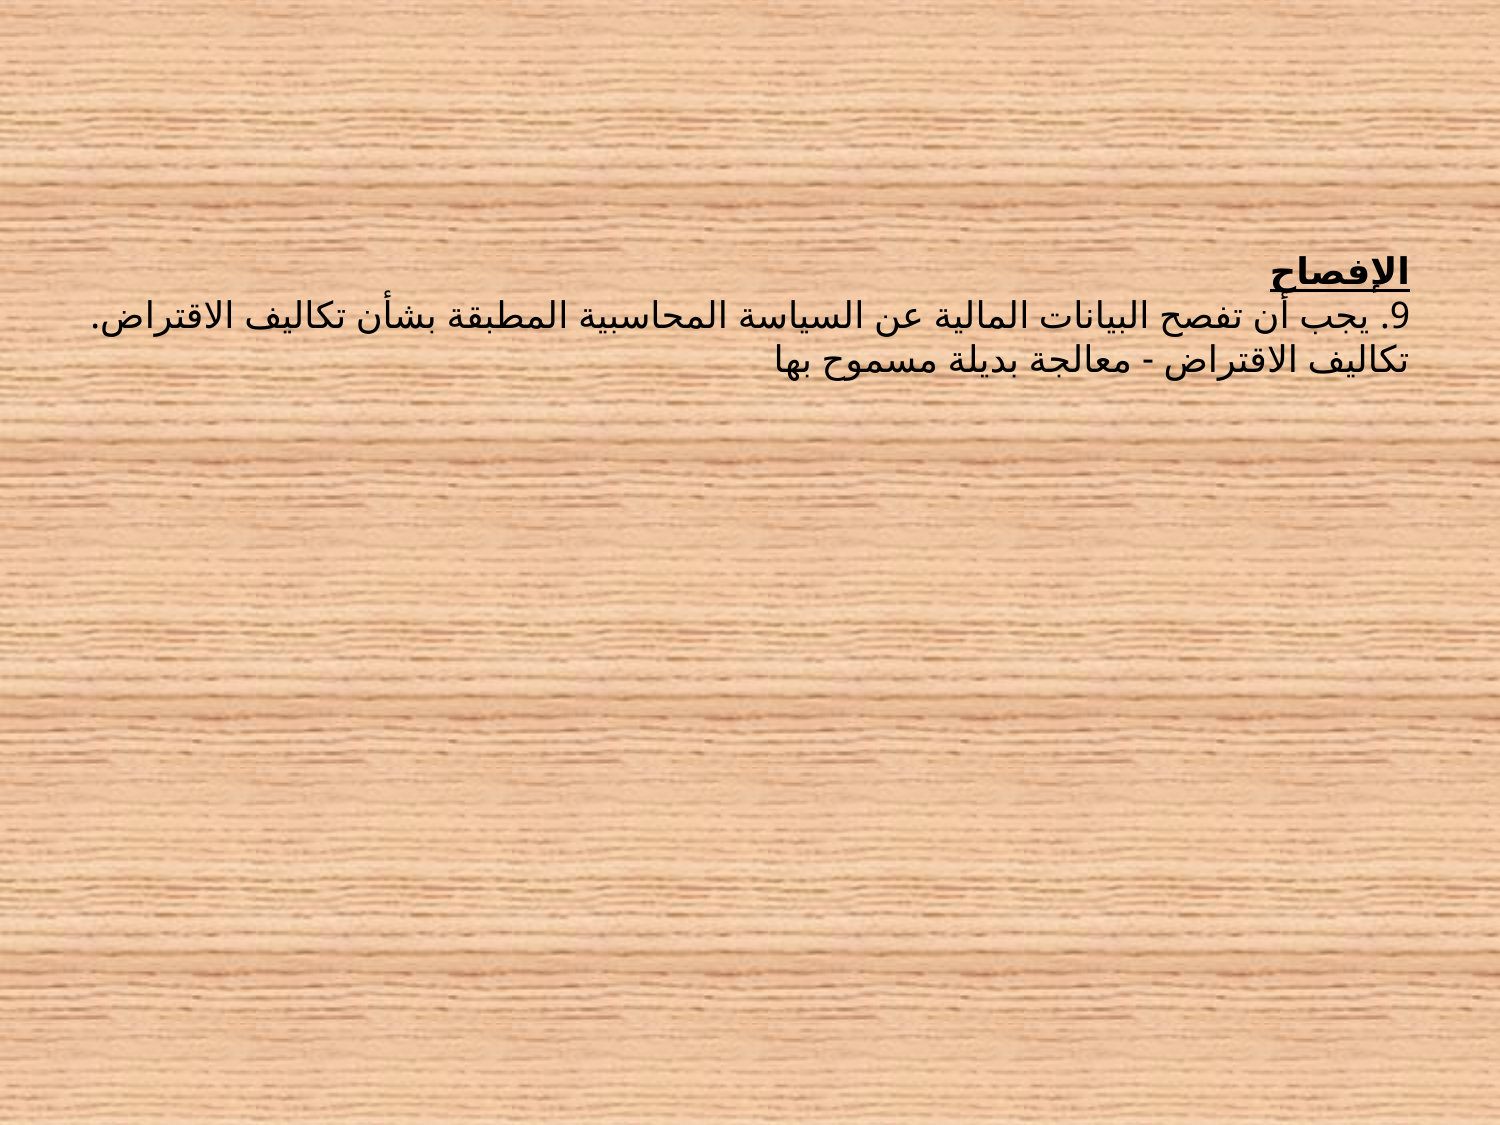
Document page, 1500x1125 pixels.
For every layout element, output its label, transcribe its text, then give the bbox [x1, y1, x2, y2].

picture [0, 0, 1500, 1125]
title الإفصاح 9. يجب أن تفصح البيانات المالية عن السياسة المحاسبية المطبقة بشأن تكاليف الاقتراض. تكاليف الاقتراض - معالجة بديلة مسموح بها [75, 219, 1425, 408]
